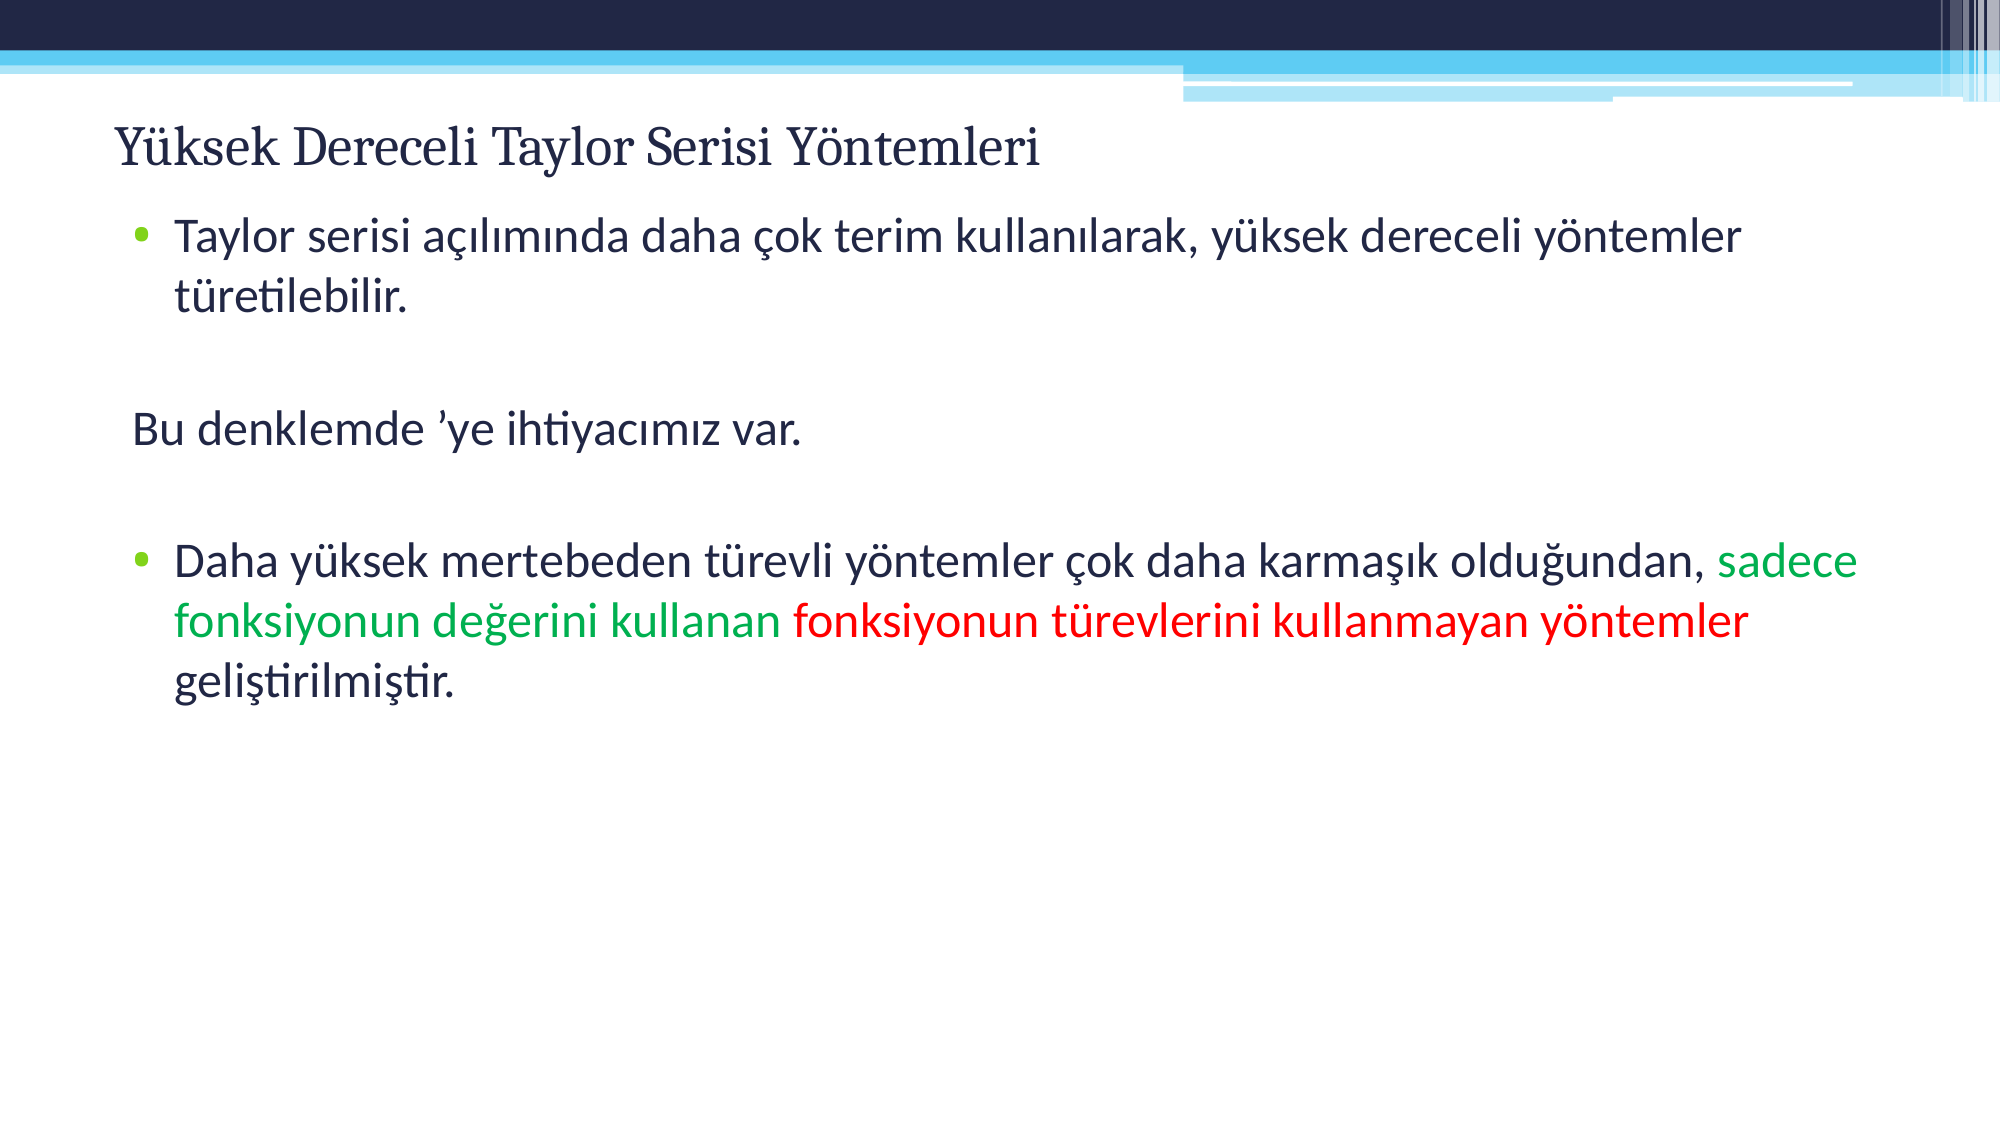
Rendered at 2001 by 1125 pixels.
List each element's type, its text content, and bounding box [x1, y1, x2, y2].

title Yüksek Dereceli Taylor Serisi Yöntemleri [99, 101, 1900, 185]
